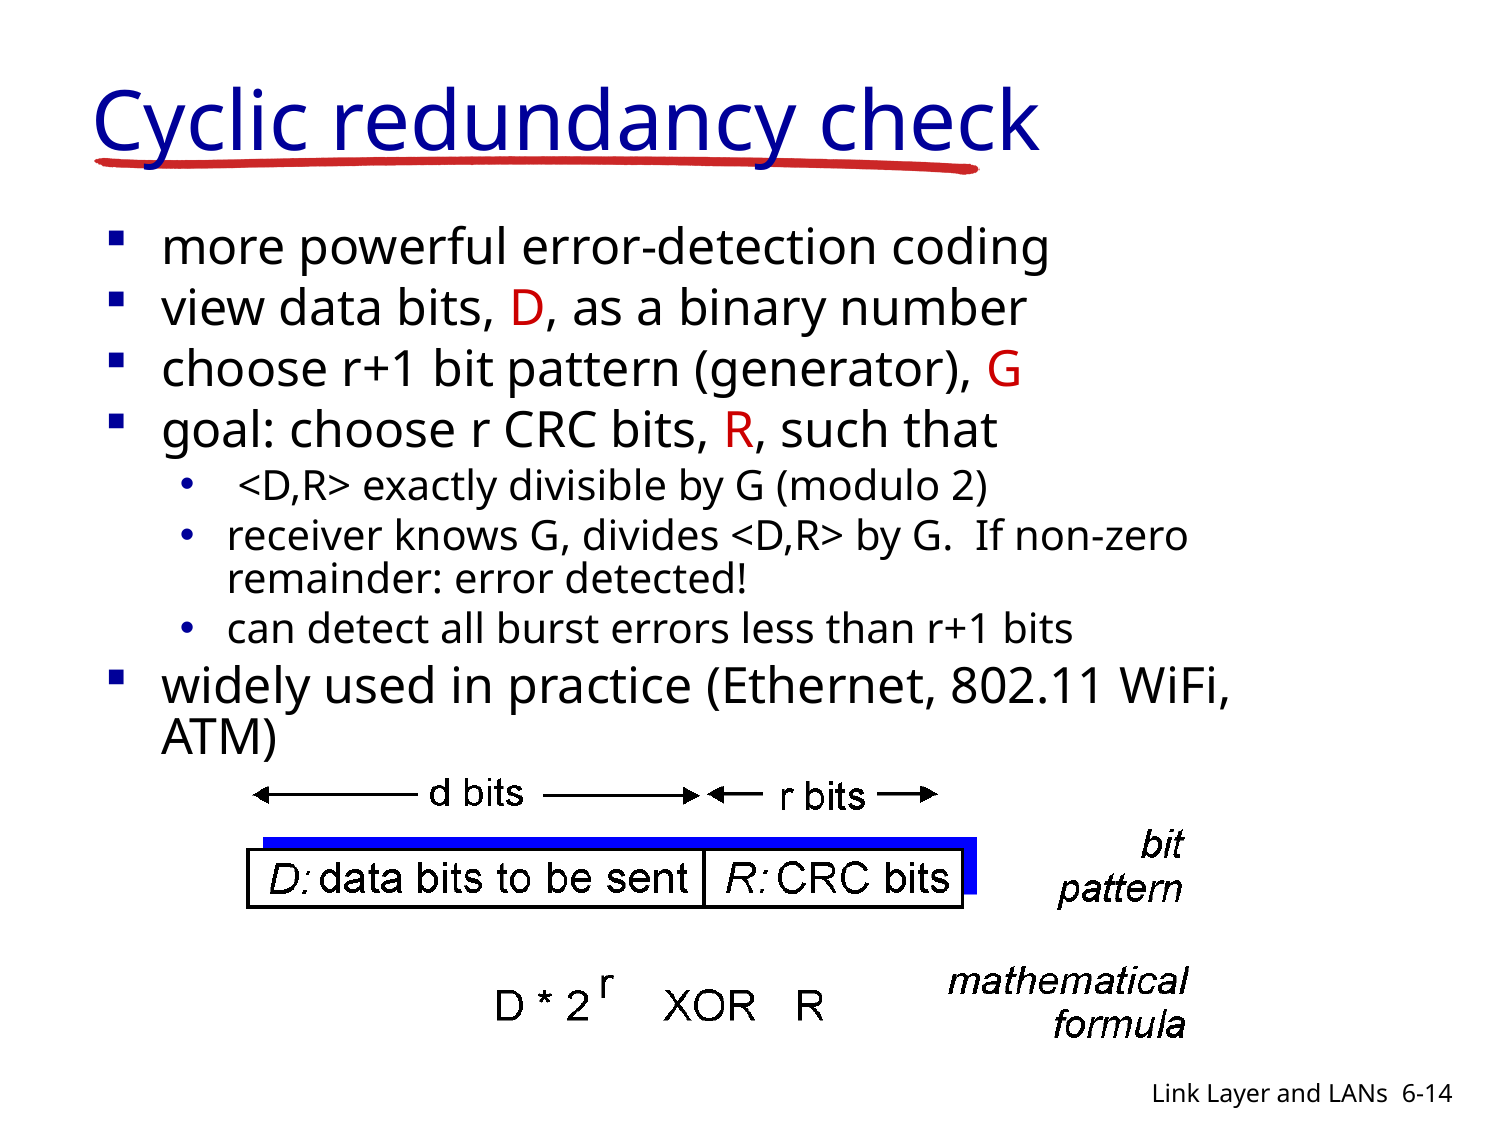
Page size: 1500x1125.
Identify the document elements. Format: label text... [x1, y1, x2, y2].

list more powerful error-detection coding view data bits, D, as a binary number choose r+1 bit pattern (generator), G goal: choose r CRC bits, R, such that <D,R> exactly divisible by G (modulo 2) receiver knows G, divides <D,R> by G. If non-zero remainder: error detected! can detect all burst errors less than r+1 bits widely used in practice (Ethernet, 802.11 WiFi, ATM) [89, 216, 1365, 768]
picture [89, 151, 991, 180]
title Cyclic redundancy check [76, 34, 1427, 200]
footer Link Layer and LANs [1045, 1069, 1404, 1110]
picture [246, 777, 1189, 1039]
slide_number 6-14 [1387, 1069, 1478, 1115]
